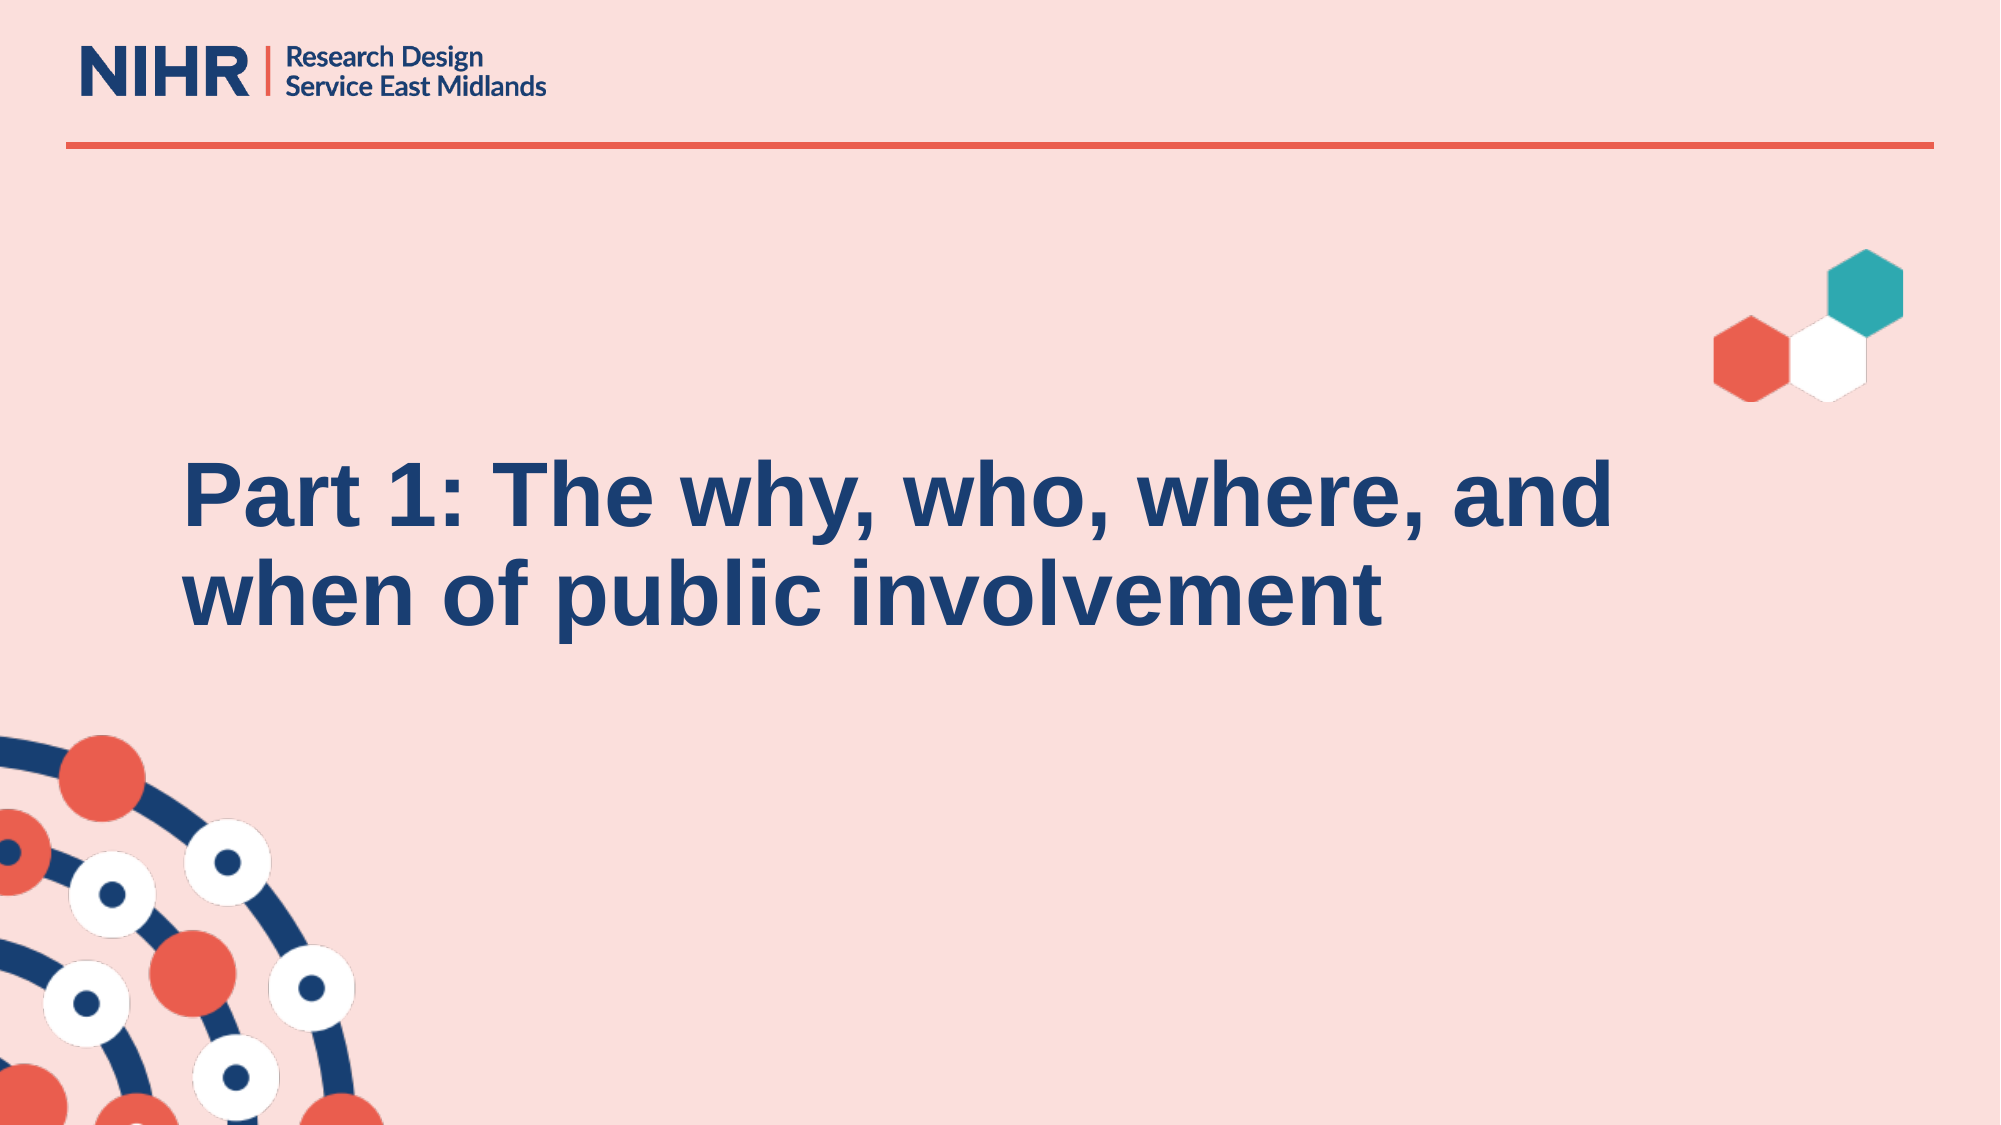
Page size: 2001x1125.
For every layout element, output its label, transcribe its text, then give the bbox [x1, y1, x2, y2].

picture [43, 12, 580, 131]
title Part 1: The why, who, where, and when of public involvement [167, 466, 1710, 653]
